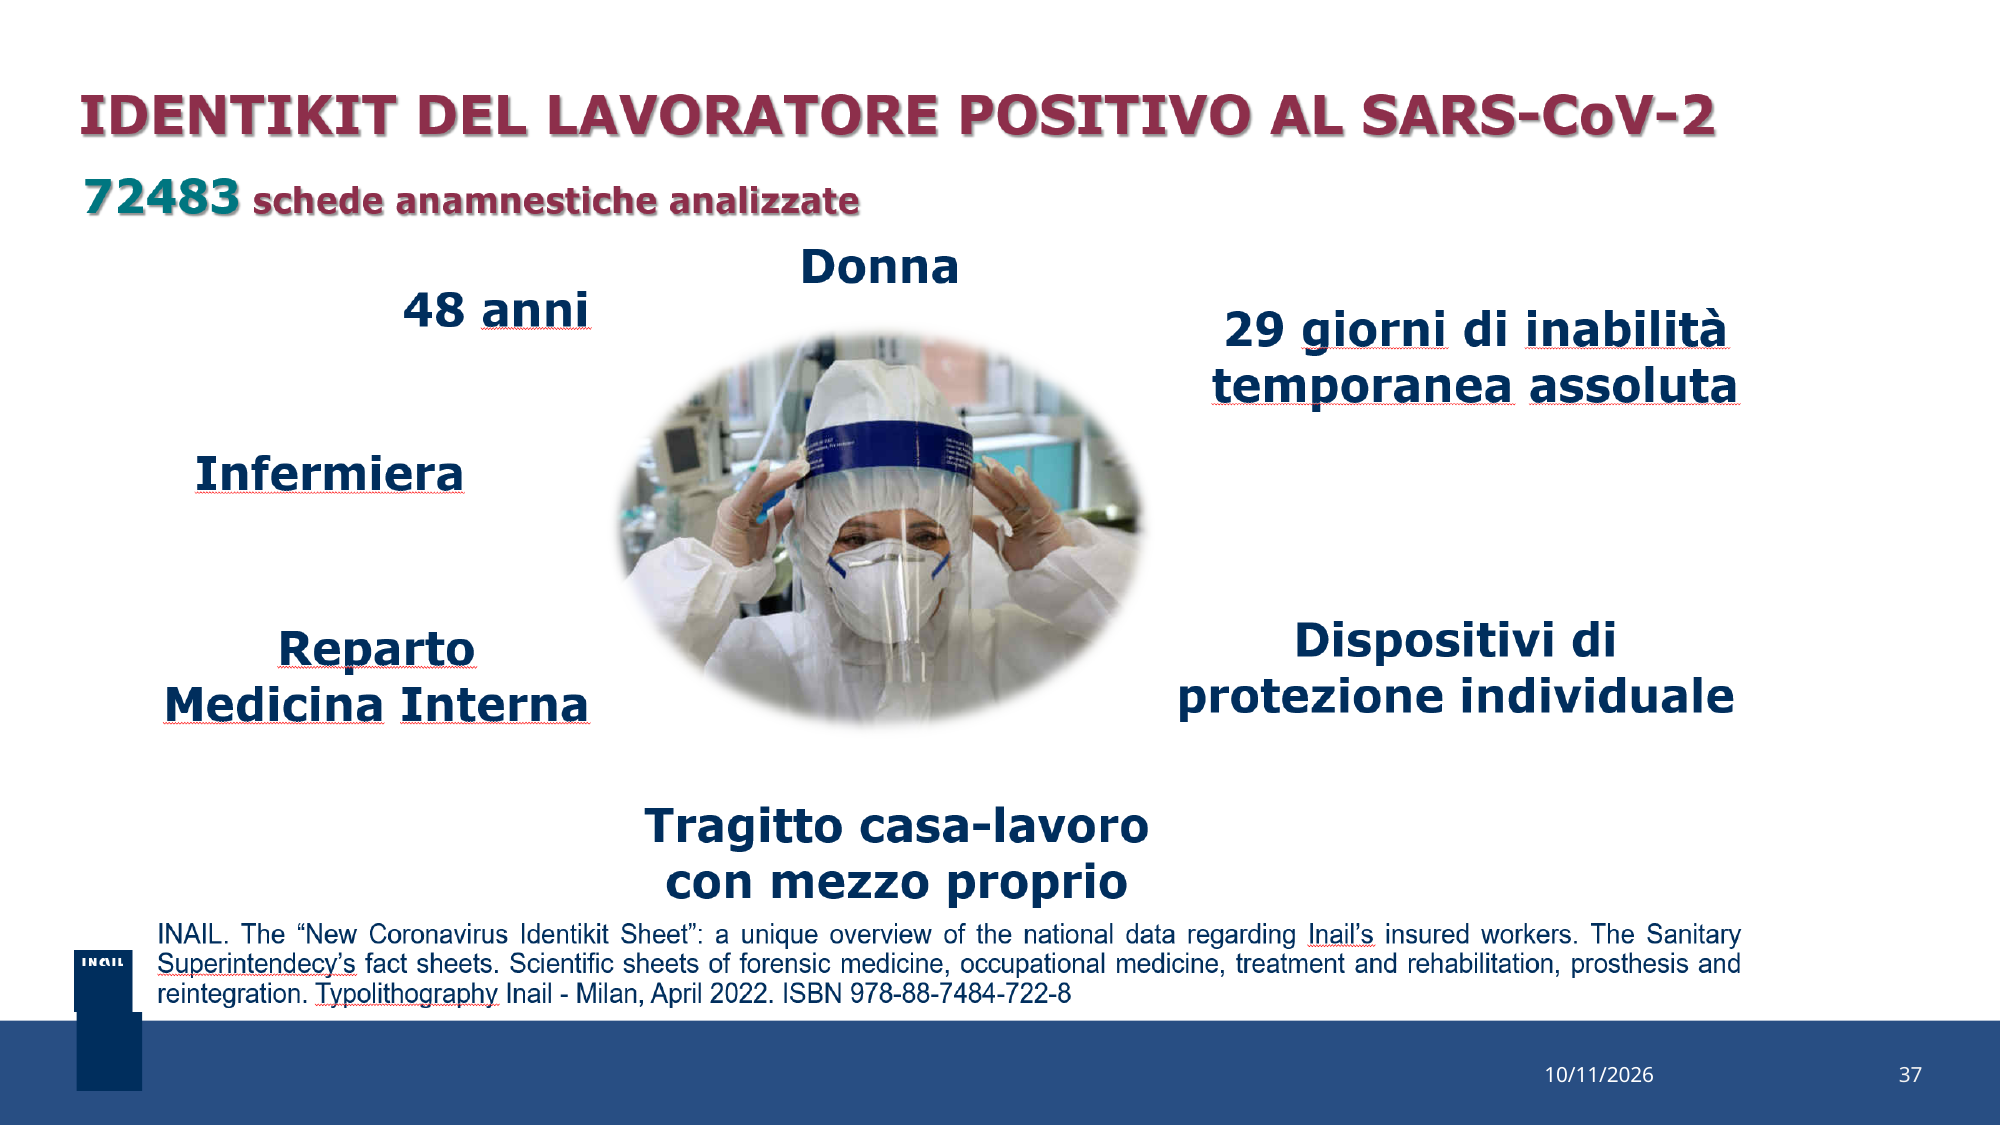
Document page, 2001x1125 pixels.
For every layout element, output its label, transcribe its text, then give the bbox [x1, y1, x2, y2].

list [66, 78, 1768, 1012]
slide_number 37 [1684, 1061, 1923, 1122]
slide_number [1417, 1061, 1654, 1122]
